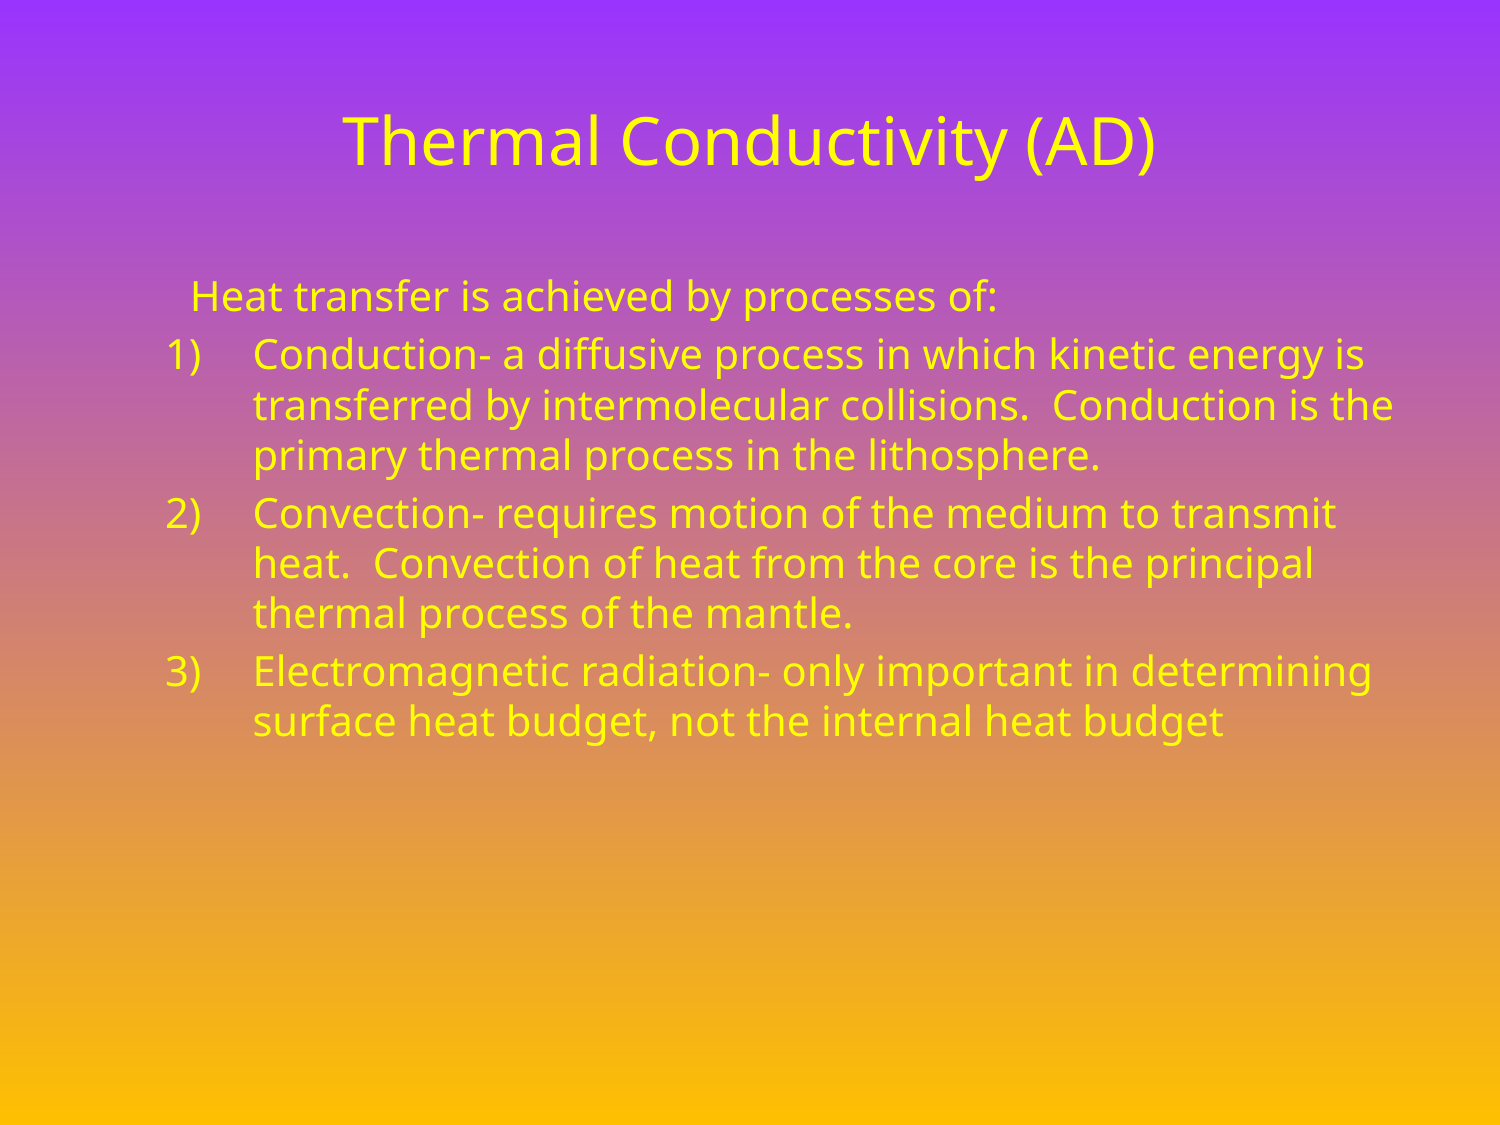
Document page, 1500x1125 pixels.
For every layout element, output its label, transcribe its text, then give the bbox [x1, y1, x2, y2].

title Thermal Conductivity (AD) [74, 44, 1426, 233]
list Heat transfer is achieved by processes of: Conduction- a diffusive process in which kinetic energy is transferred by intermolecular collisions. Conduction is the primary thermal process in the lithosphere. Convection- requires motion of the medium to transmit heat. Convection of heat from the core is the principal thermal process of the mantle. Electromagnetic radiation- only important in determining surface heat budget, not the internal heat budget [74, 262, 1426, 1006]
